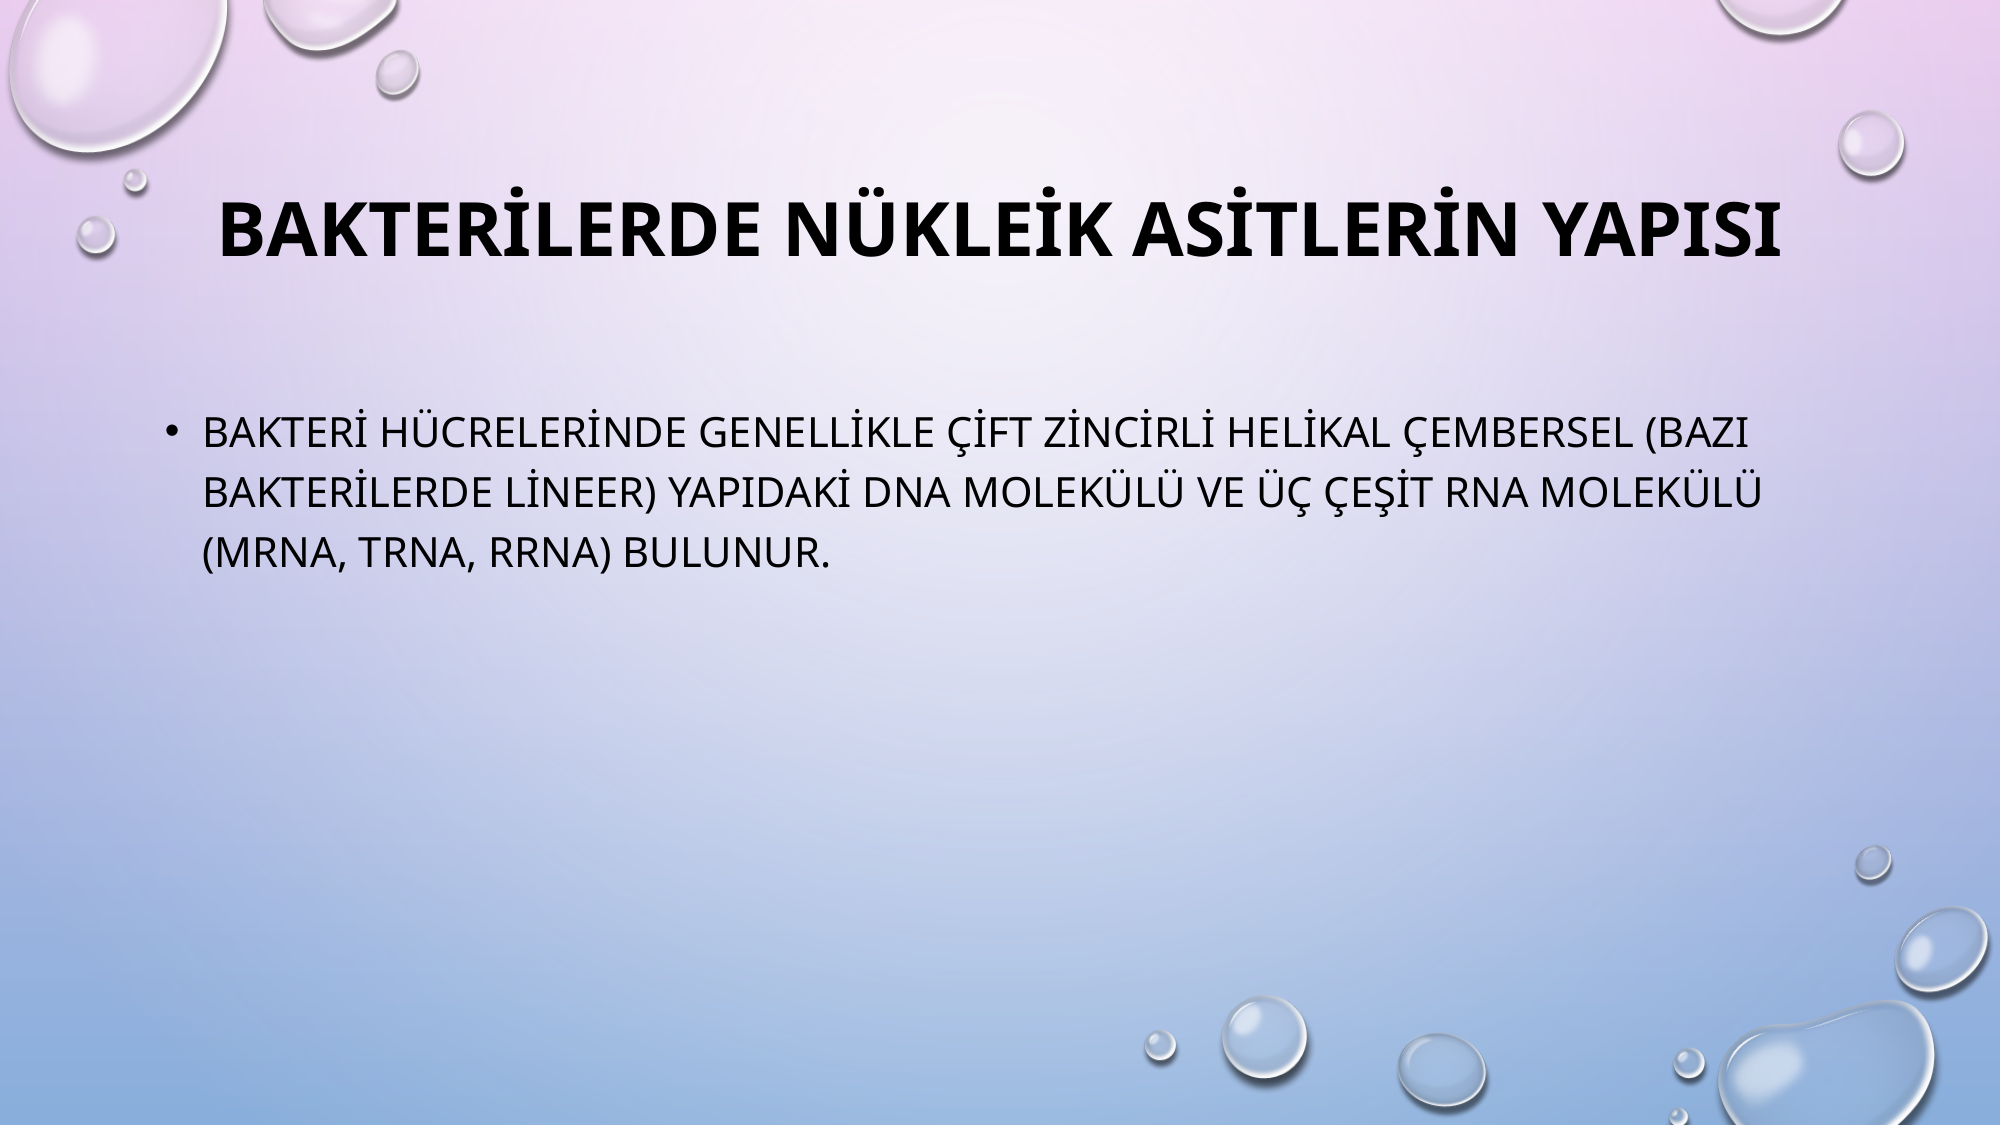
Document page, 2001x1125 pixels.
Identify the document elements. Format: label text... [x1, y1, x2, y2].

title BAKTERİLERDE NÜKLEİK ASİTLERİN YAPISI [149, 101, 1851, 364]
list bakteri hücrelerinde genellikle çift zincirli helikal çembersel (bazı bakterilerde lineer) yapıdaki DNA molekülü VE ÜÇ ÇEŞİT rna MOLEKÜLÜ (mRNA, Trna, rrna) BULUNUR. [149, 388, 1850, 950]
picture [0, 0, 2000, 1125]
